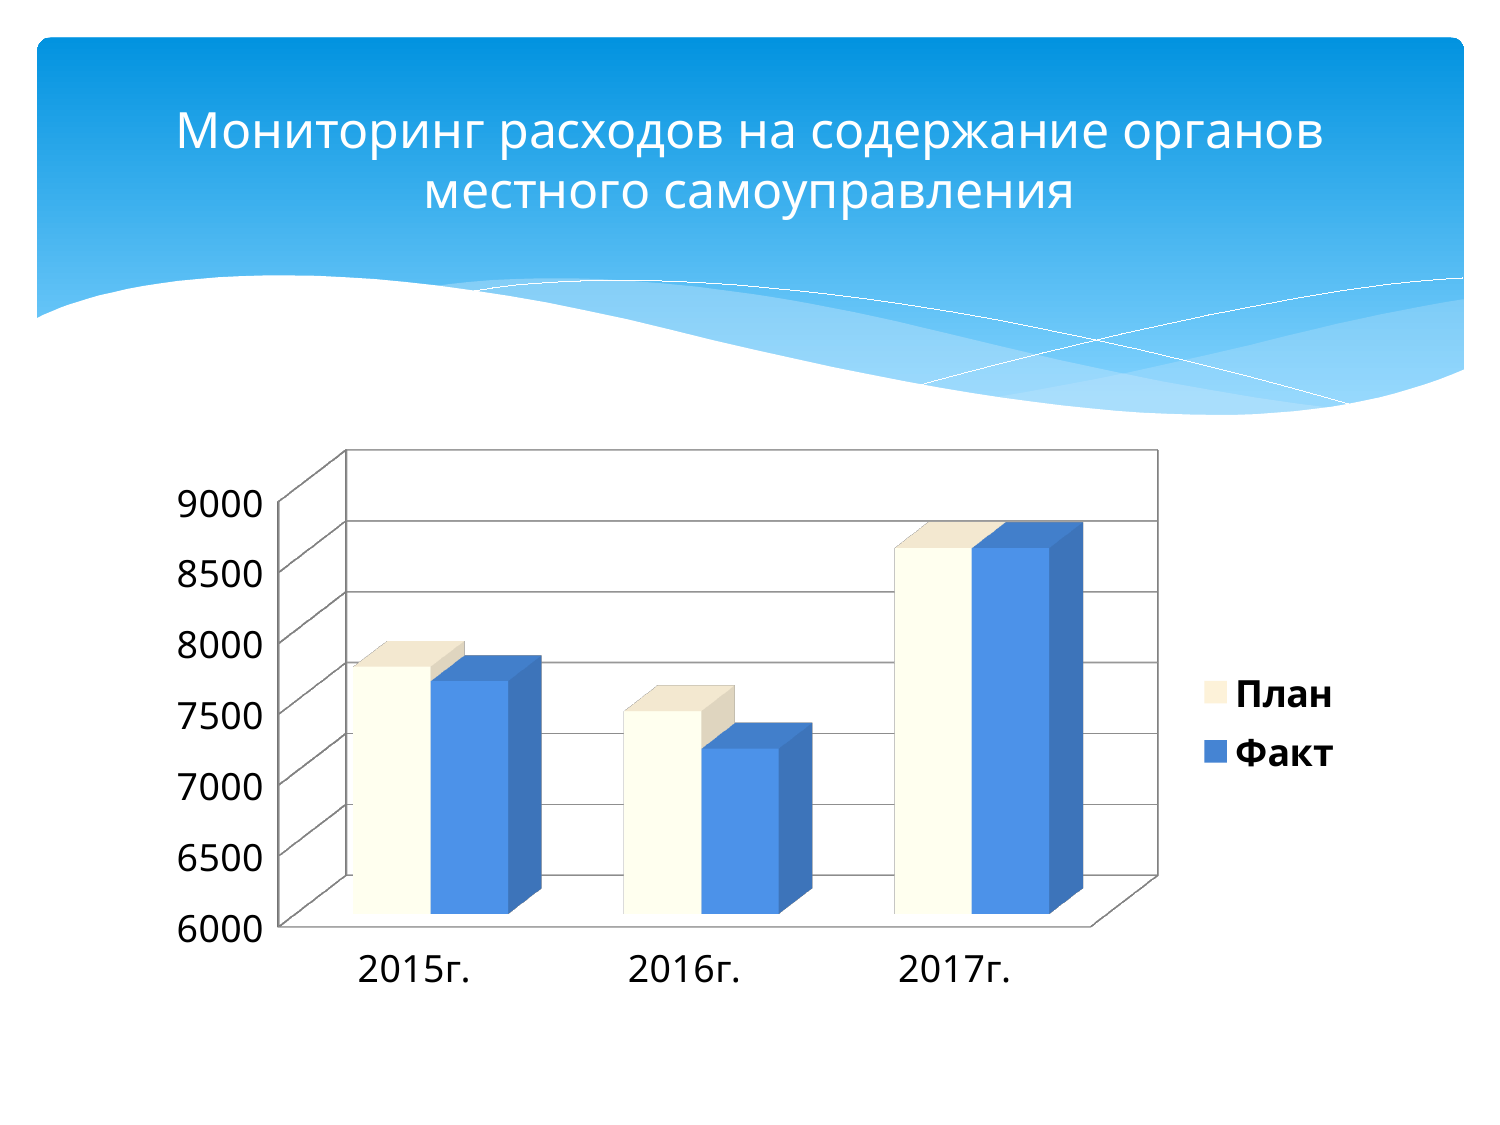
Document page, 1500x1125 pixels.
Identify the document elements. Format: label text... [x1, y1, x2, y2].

title Мониторинг расходов на содержание органов местного самоуправления [75, 55, 1425, 261]
chart [142, 438, 1359, 1006]
